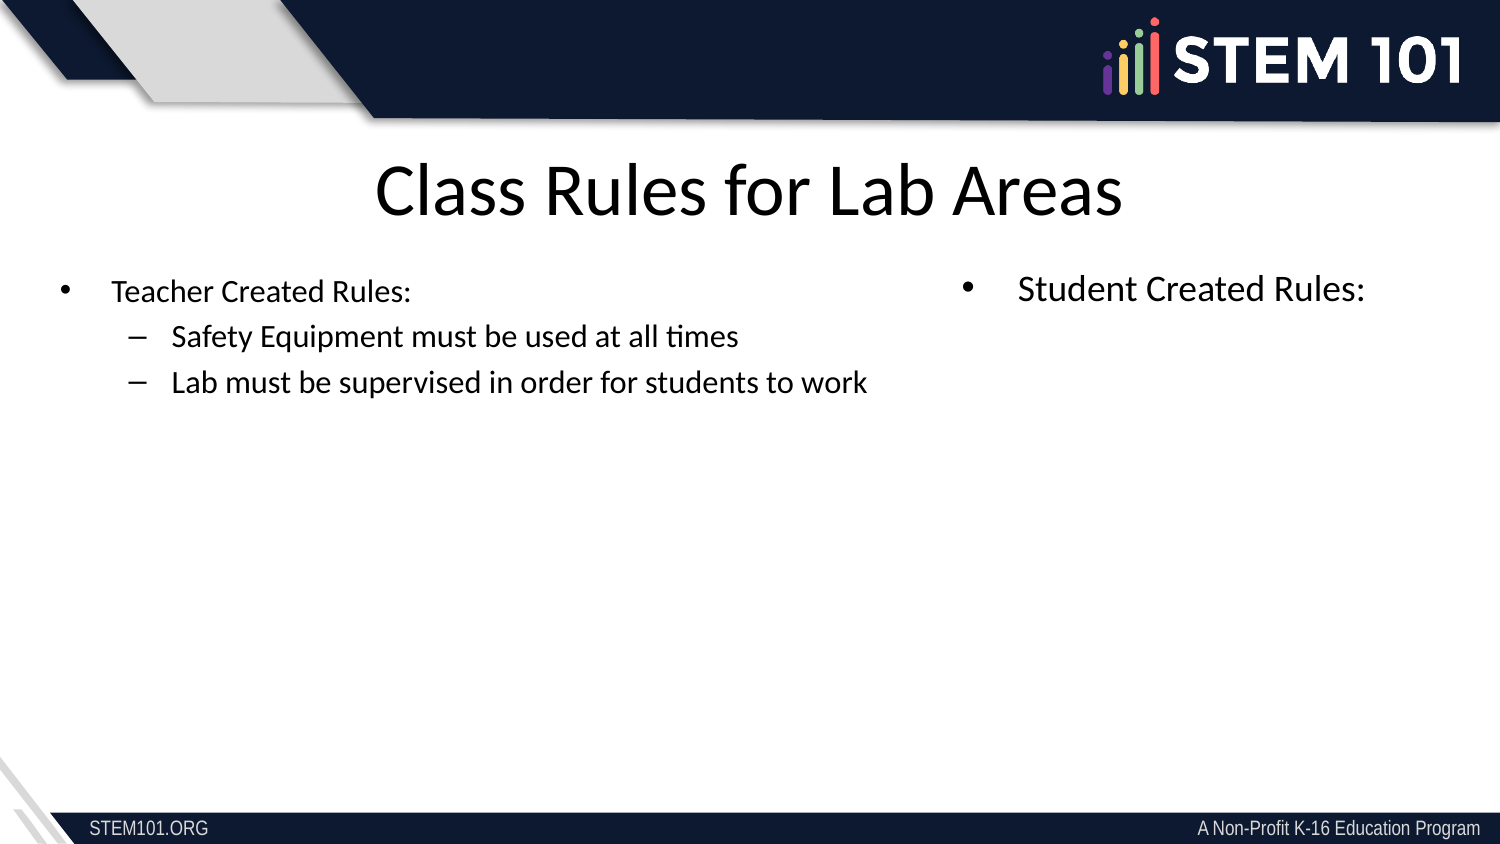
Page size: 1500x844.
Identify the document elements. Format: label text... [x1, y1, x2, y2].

text_box Class Rules for Lab Areas [213, 91, 1287, 279]
picture [1103, 17, 1459, 95]
text_box Teacher Created Rules: Safety Equipment must be used at all times Lab must be supervised in order for students to work [44, 262, 929, 435]
text_box Student Created Rules: [946, 256, 1500, 604]
